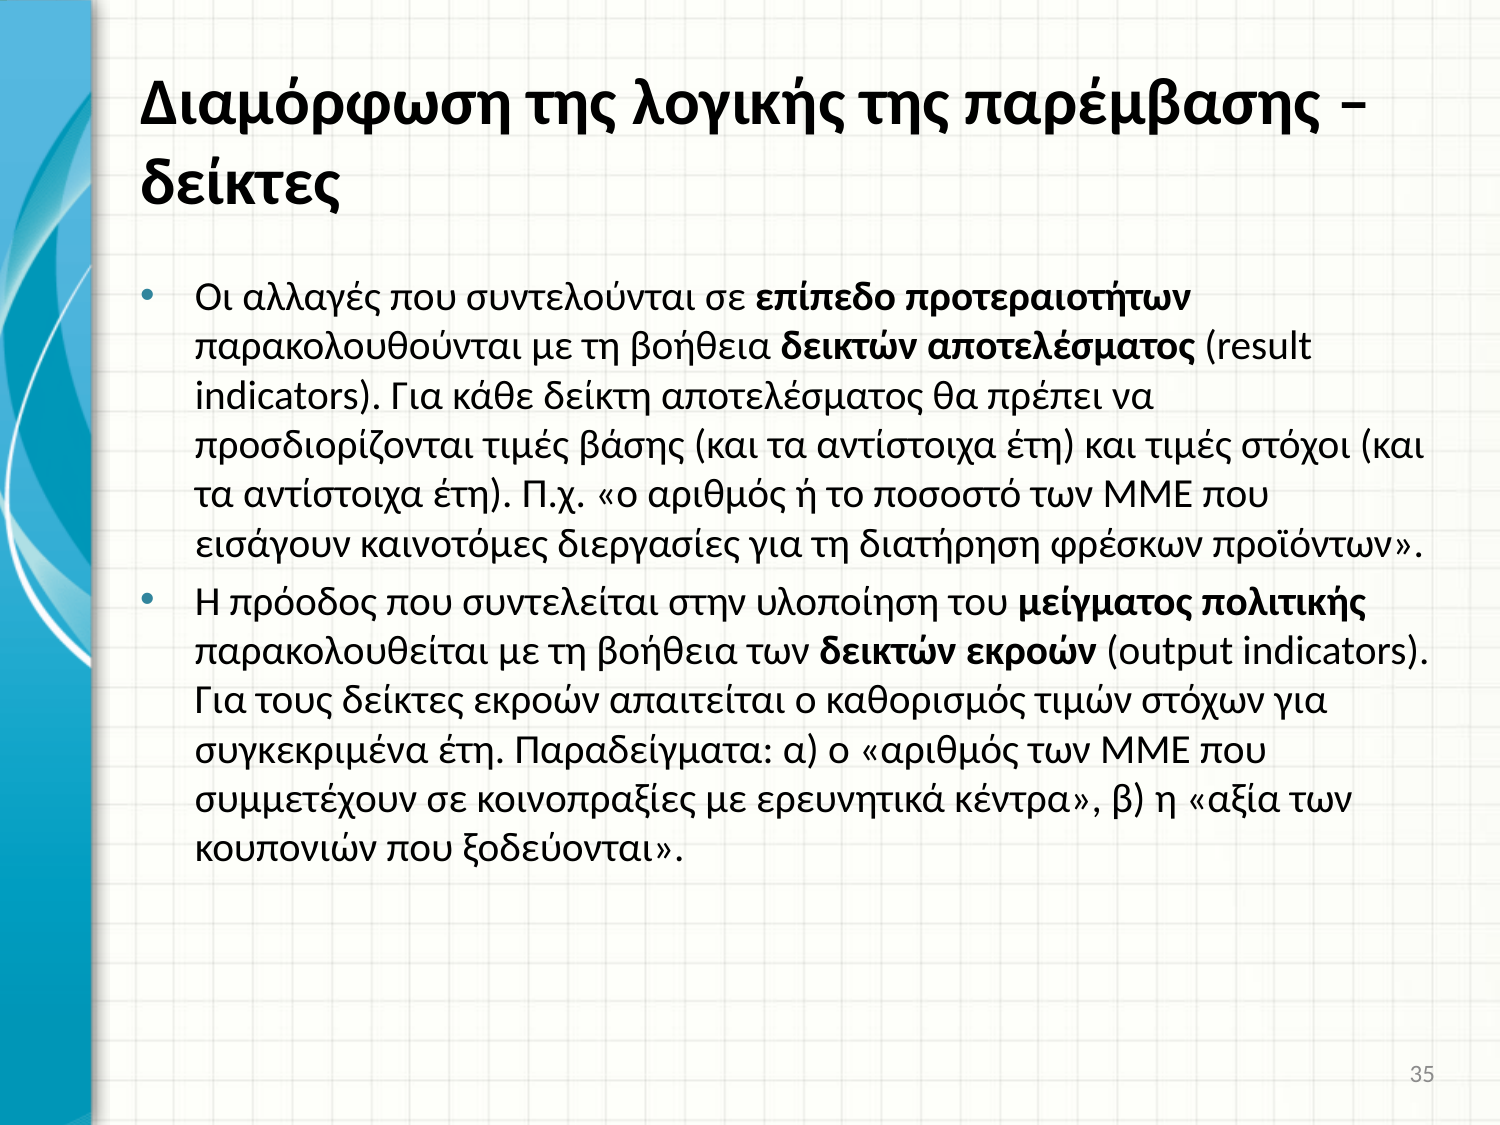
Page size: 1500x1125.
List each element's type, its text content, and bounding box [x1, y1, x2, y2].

slide_number 35 [1100, 1042, 1450, 1103]
title Διαμόρφωση της λογικής της παρέμβασης – δείκτες [125, 44, 1450, 232]
picture [0, 0, 1500, 1125]
list Οι αλλαγές που συντελούνται σε επίπεδο προτεραιοτήτων παρακολουθούνται με τη βοήθεια δεικτών αποτελέσματος (result indicators). Για κάθε δείκτη αποτελέσματος θα πρέπει να προσδιορίζονται τιμές βάσης (και τα αντίστοιχα έτη) και τιμές στόχοι (και τα αντίστοιχα έτη). Π.χ. «ο αριθμός ή το ποσοστό των ΜΜΕ που εισάγουν καινοτόμες διεργασίες για τη διατήρηση φρέσκων προϊόντων». Η πρόοδος που συντελείται στην υλοποίηση του μείγματος πολιτικής παρακολουθείται με τη βοήθεια των δεικτών εκροών (output indicators). Για τους δείκτες εκροών απαιτείται ο καθορισμός τιμών στόχων για συγκεκριμένα έτη. Παραδείγματα: α) ο «αριθμός των ΜΜΕ που συμμετέχουν σε κοινοπραξίες με ερευνητικά κέντρα», β) η «αξία των κουπονιών που ξοδεύονται». [125, 261, 1450, 967]
